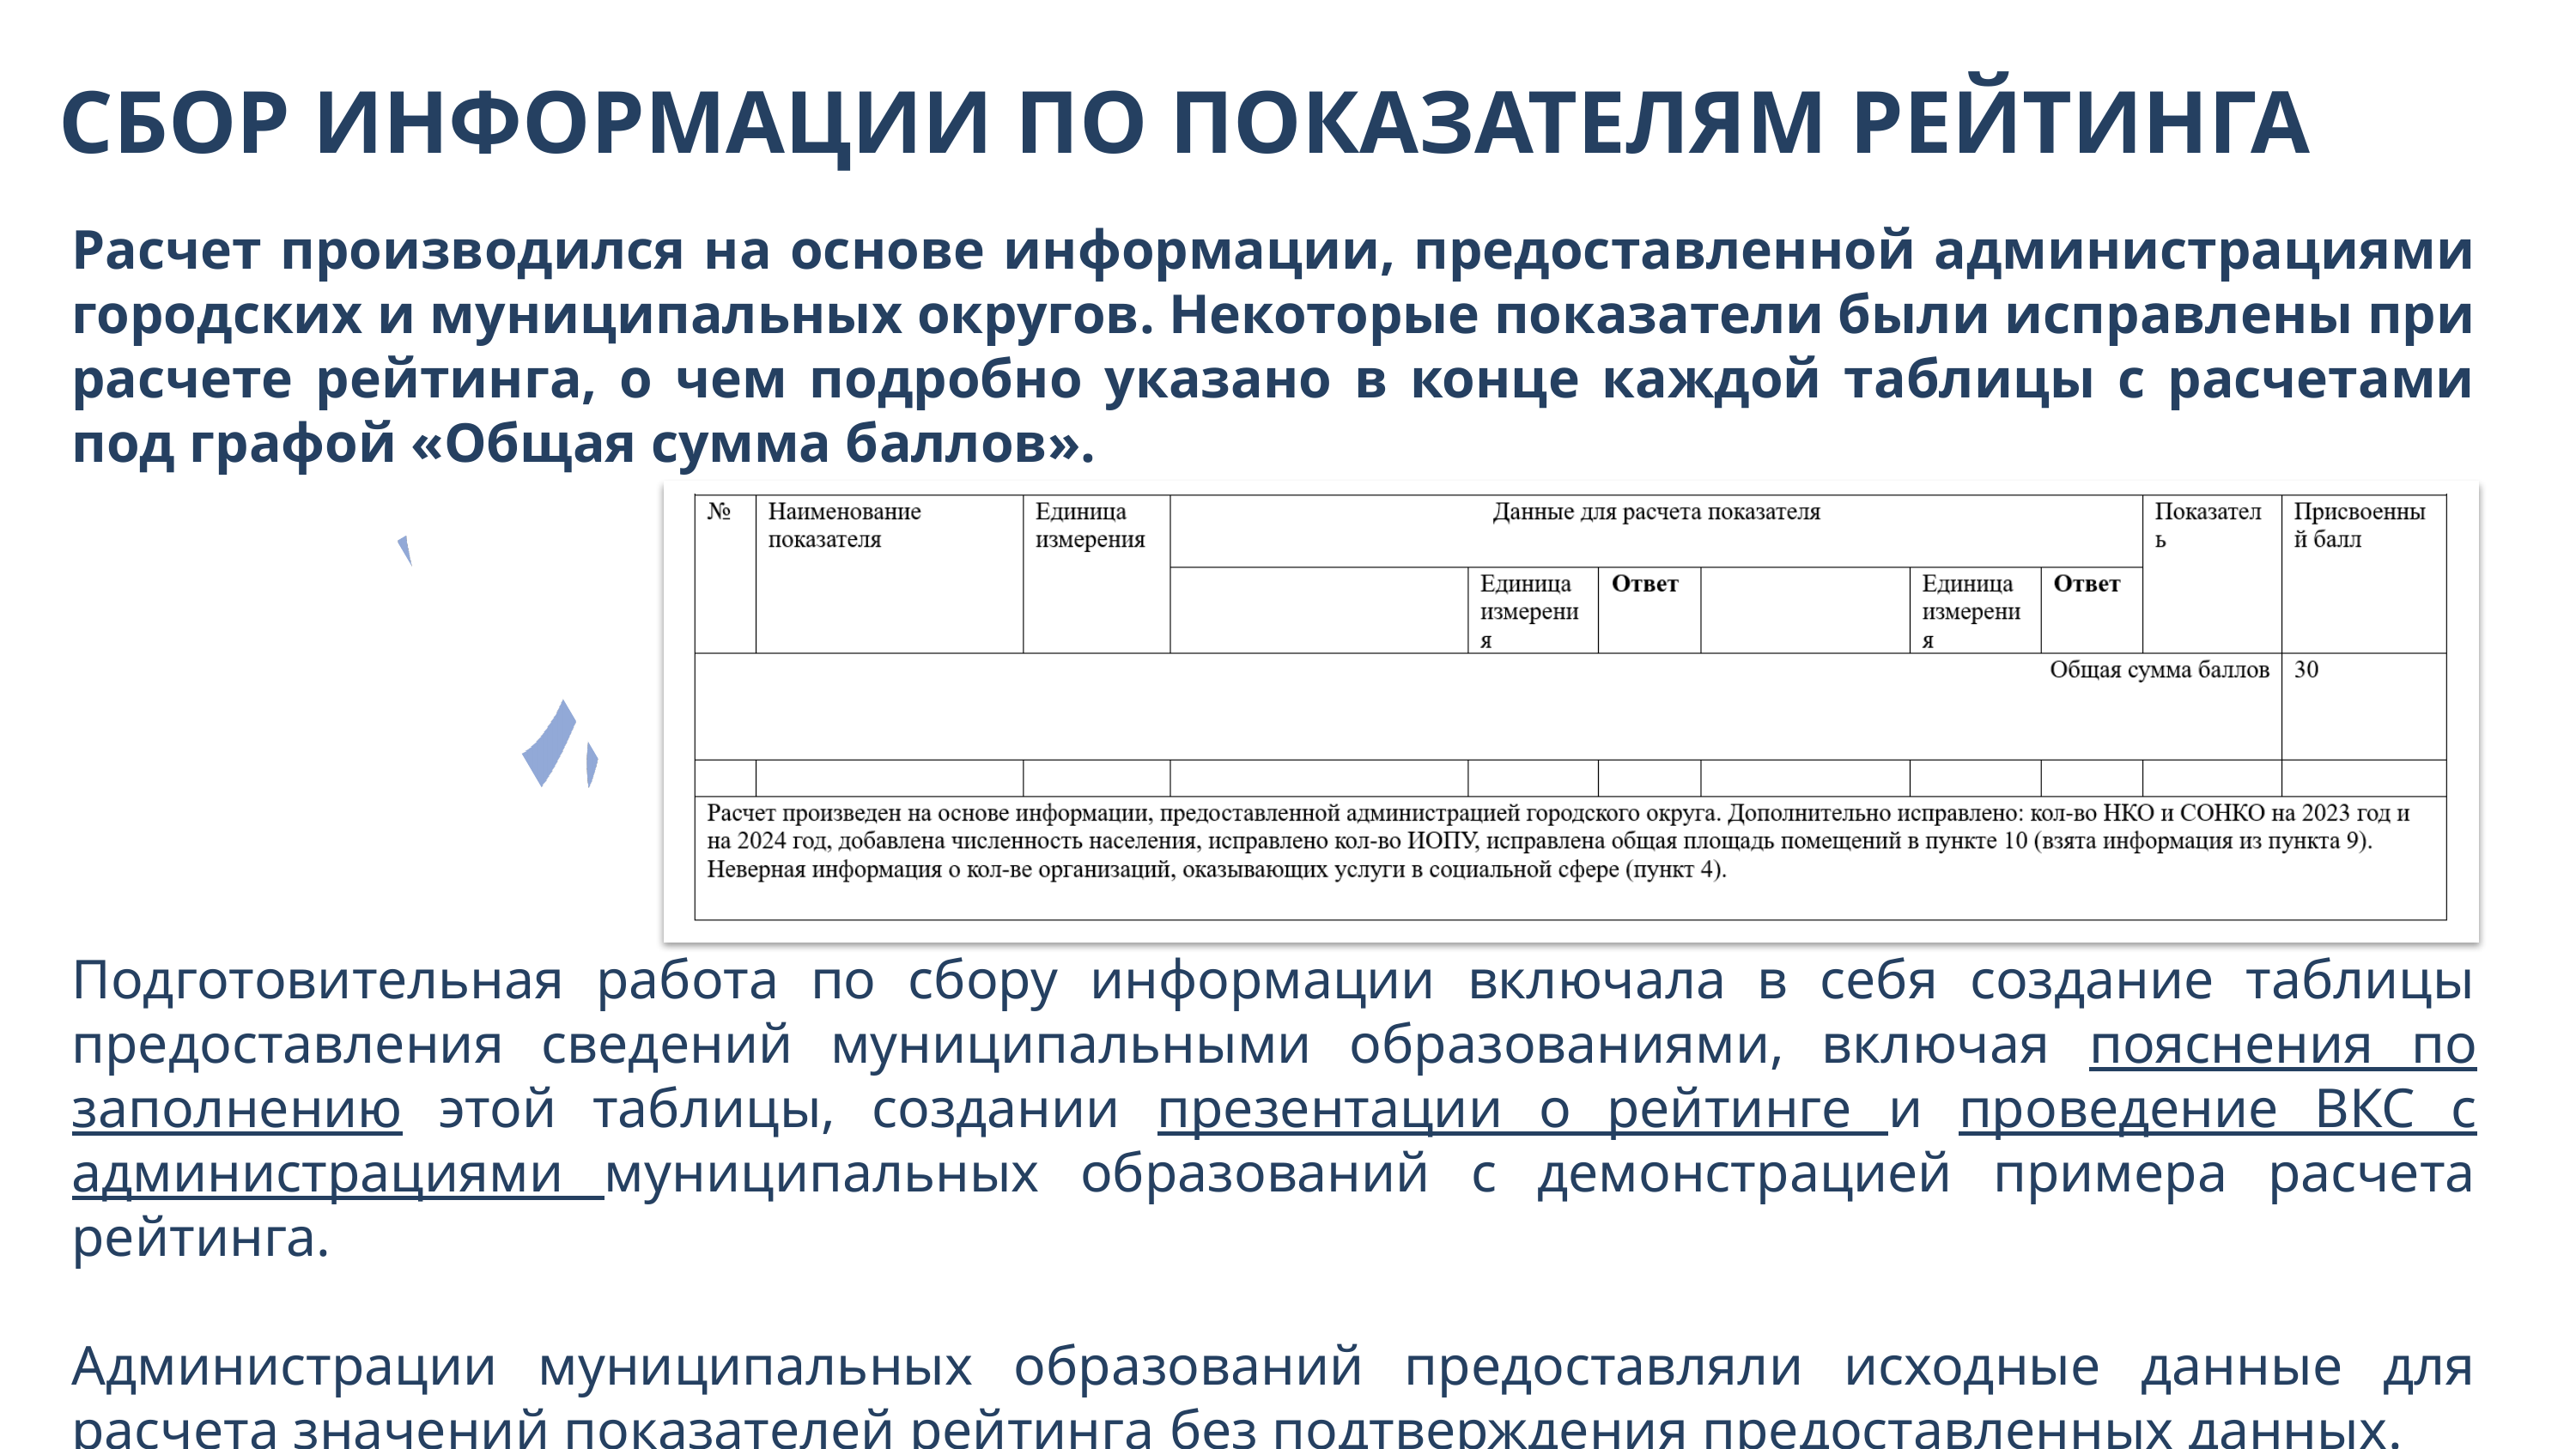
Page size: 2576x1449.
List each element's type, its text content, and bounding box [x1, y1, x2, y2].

text_box Расчет производился на основе информации, предоставленной администрациями городских и муниципальных округов. Некоторые показатели были исправлены при расчете рейтинга, о чем подробно указано в конце каждой таблицы с расчетами под графой «Общая сумма баллов». [58, 209, 2490, 480]
picture [676, 493, 2467, 931]
text_box Подготовительная работа по сбору информации включала в себя создание таблицы предоставления сведений муниципальными образованиями, включая пояснения по заполнению этой таблицы, создании презентации о рейтинге и проведение ВКС с администрациями муниципальных образований с демонстрацией примера расчета рейтинга. Администрации муниципальных образований предоставляли исходные данные для расчета значений показателей рейтинга без подтверждения предоставленных данных. [58, 938, 2490, 1449]
text_box СБОР ИНФОРМАЦИИ ПО ПОКАЗАТЕЛЯМ РЕЙТИНГА [58, 48, 2576, 171]
text_box [397, 508, 618, 825]
